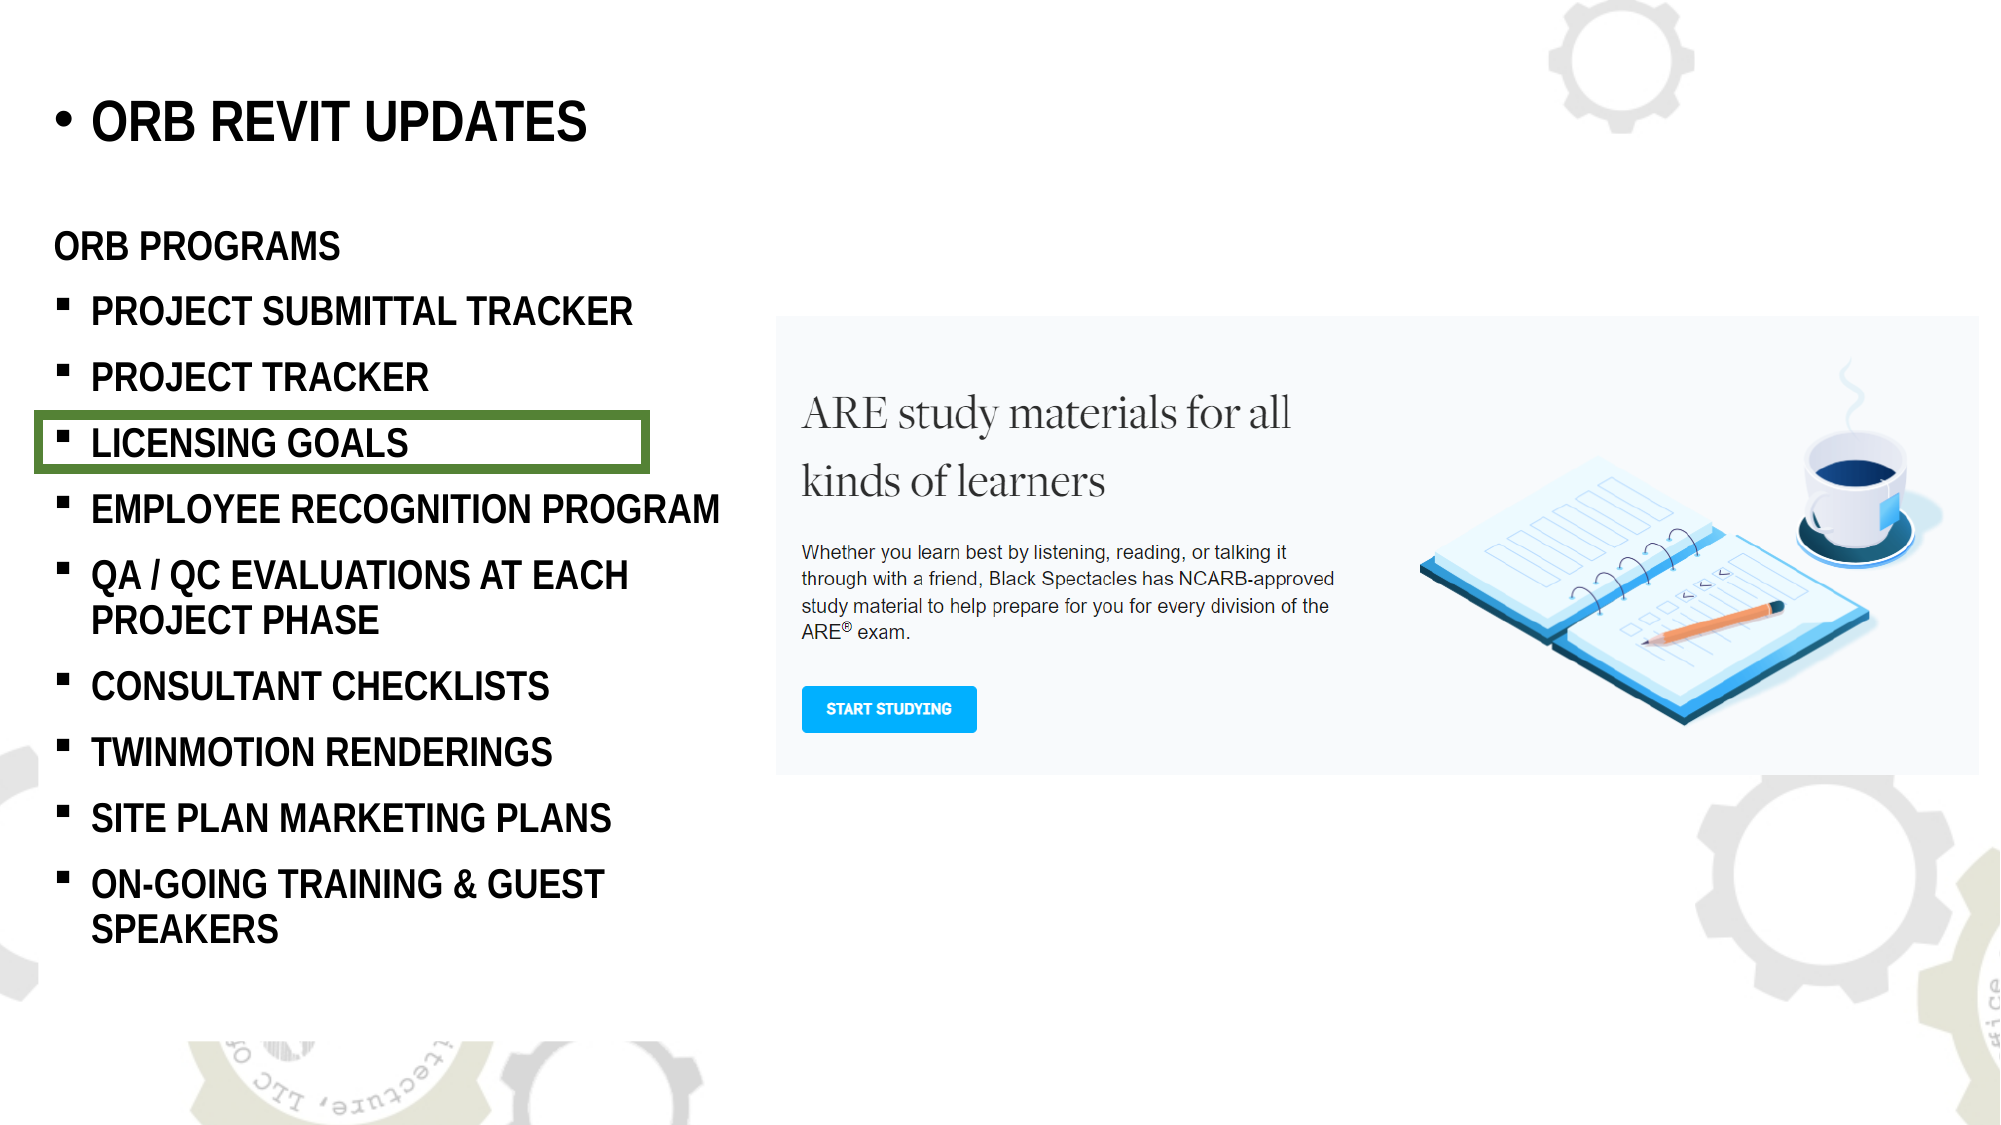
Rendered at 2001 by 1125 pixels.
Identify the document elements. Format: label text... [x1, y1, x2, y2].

text_box ORB PROGRAMS PROJECT SUBMITTAL TRACKER PROJECT TRACKER LICENSING GOALS EMPLOYEE RECOGNITION PROGRAM QA / QC EVALUATIONS AT EACH PROJECT PHASE CONSULTANT CHECKLISTS TWINMOTION RENDERINGS SITE PLAN MARKETING PLANS ON-GOING TRAINING & GUEST SPEAKERS [38, 216, 777, 1042]
list ORB REVIT UPDATES [38, 83, 646, 217]
text_box [37, 414, 647, 470]
picture [776, 316, 1979, 775]
